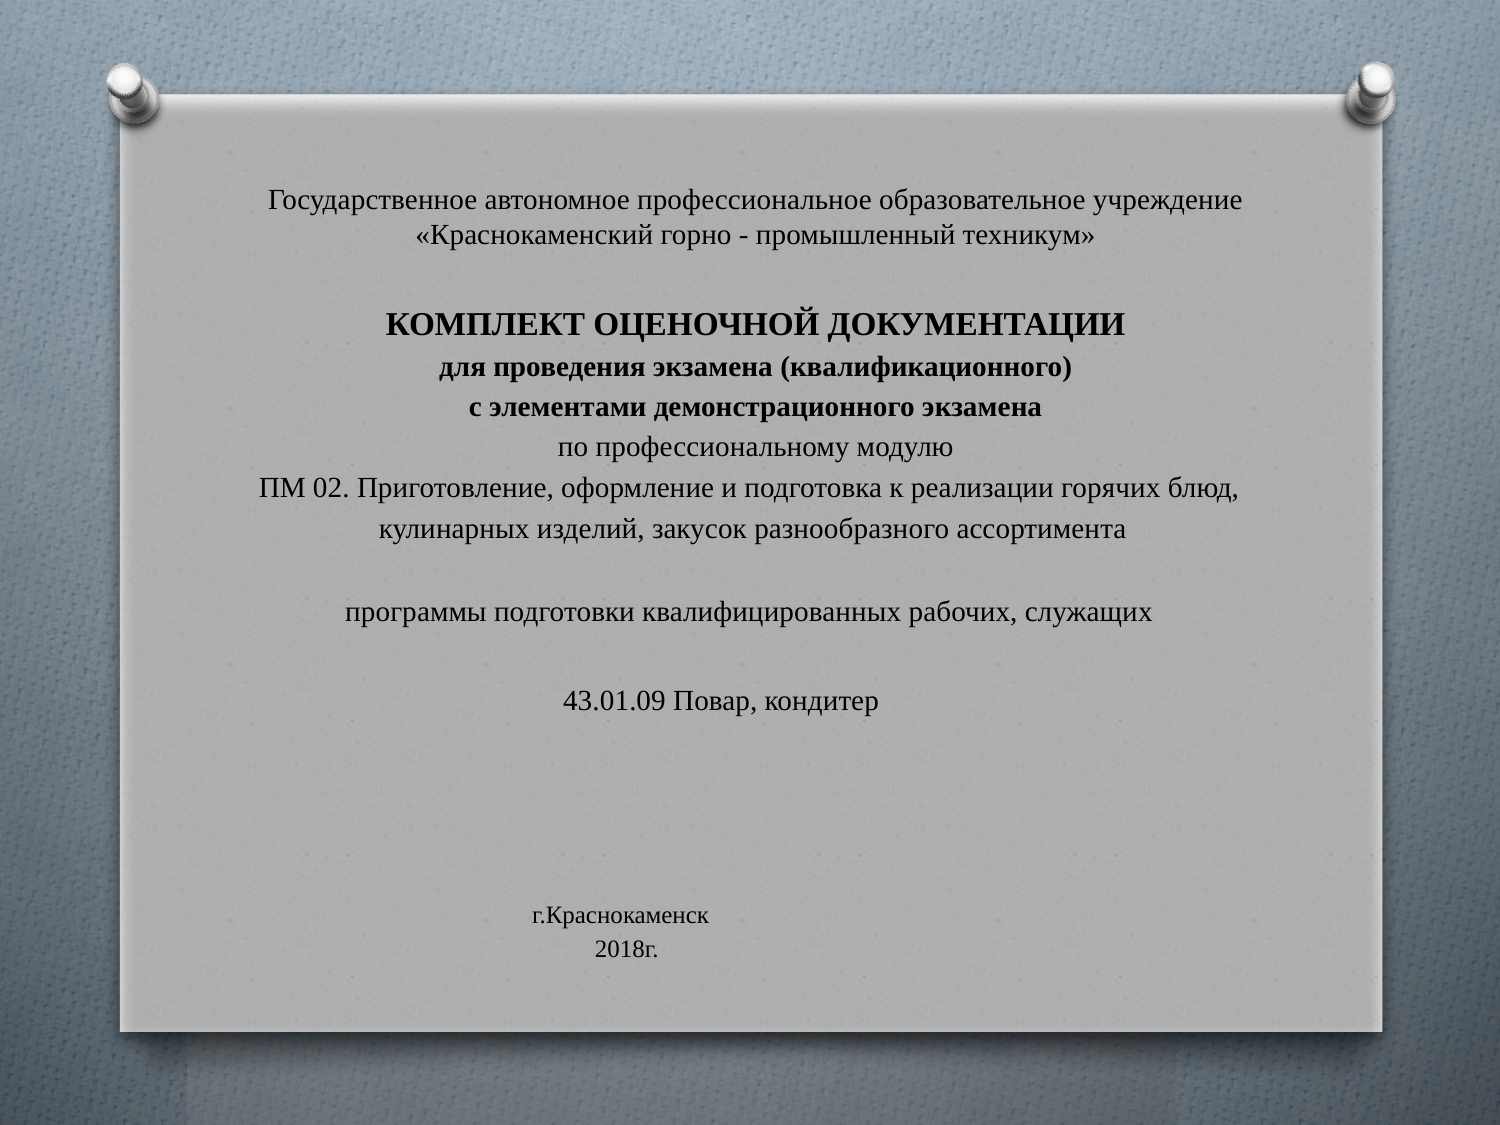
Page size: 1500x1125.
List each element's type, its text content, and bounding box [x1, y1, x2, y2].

picture [75, 29, 198, 153]
picture [1317, 35, 1439, 156]
text_box Государственное автономное профессиональное образовательное учреждение «Краснокаменский горно - промышленный техникум» КОМПЛЕКТ ОЦЕНОЧНОЙ ДОКУМЕНТАЦИИ для проведения экзамена (квалификационного) с элементами демонстрационного экзамена по профессиональному модулю ПМ 02. Приготовление, оформление и подготовка к реализации горячих блюд, кулинарных изделий, закусок разнообразного ассортимента программы подготовки квалифицированных рабочих, служащих 43.01.09 Повар, кондитер г.Краснокаменск 2018г. [135, 172, 1376, 970]
